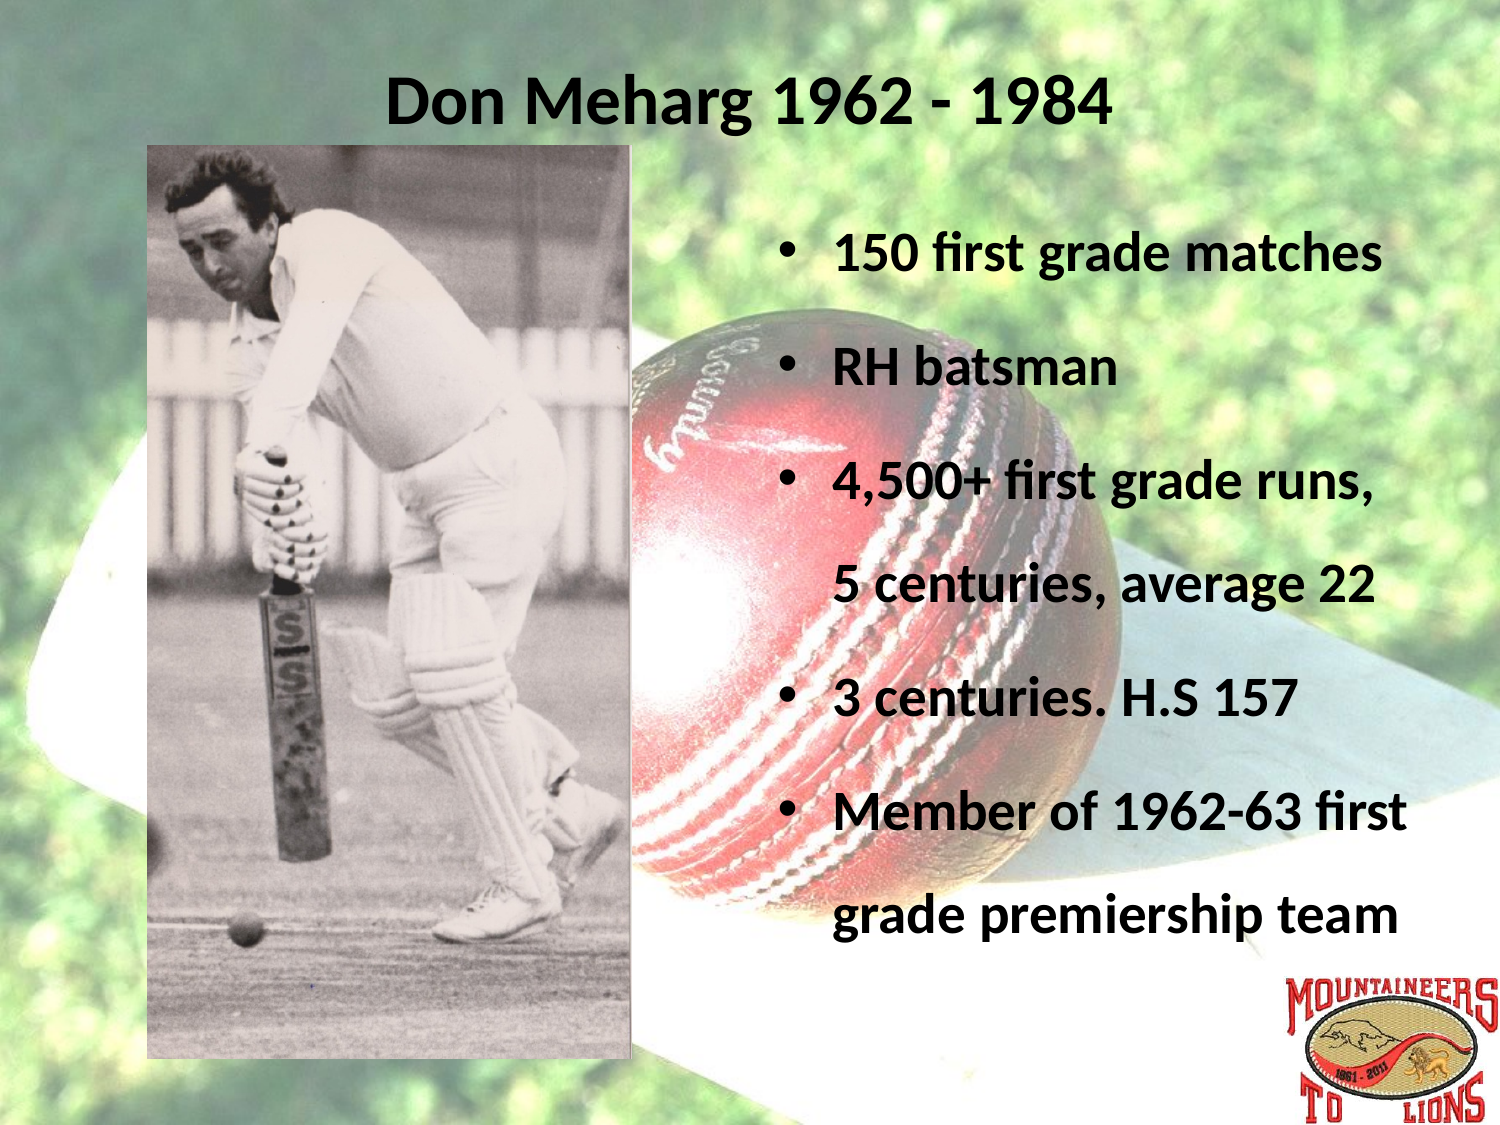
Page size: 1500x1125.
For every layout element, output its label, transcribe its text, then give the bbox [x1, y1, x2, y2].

picture [0, 0, 1500, 1125]
list 150 first grade matches RH batsman 4,500+ first grade runs, 5 centuries, average 22 3 centuries. H.S 157 Member of 1962-63 first grade premiership team [762, 172, 1425, 1059]
title Don Meharg 1962 - 1984 [75, 45, 1425, 233]
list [147, 145, 632, 1059]
